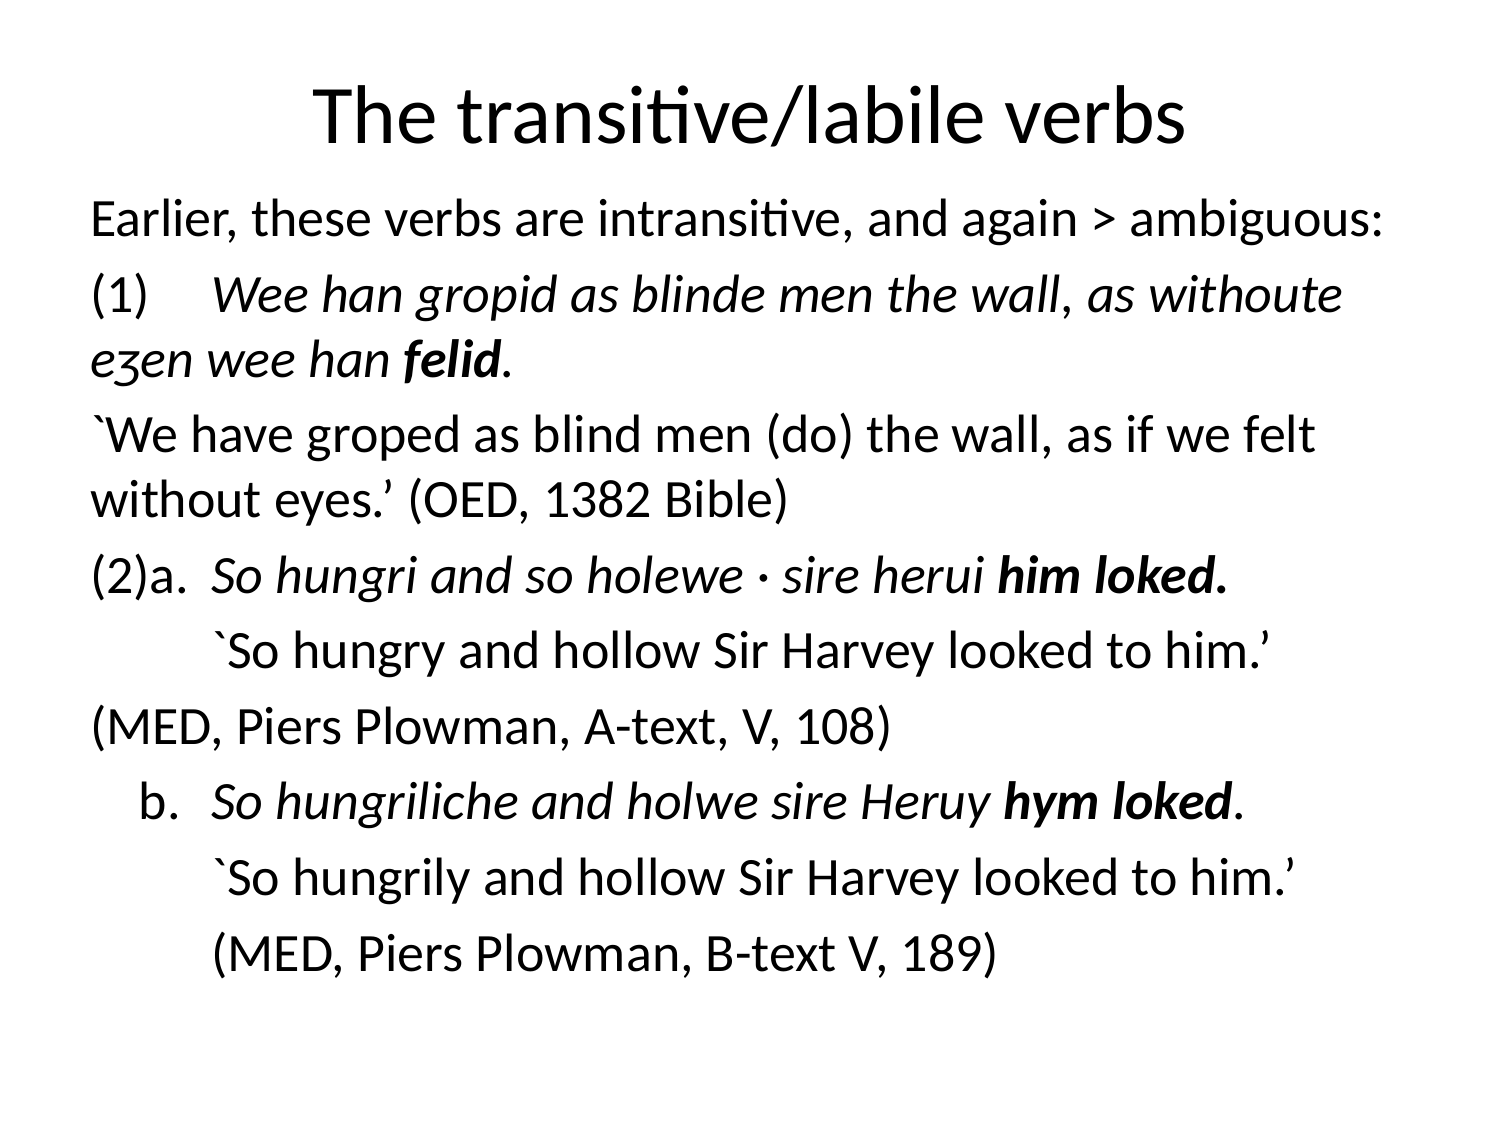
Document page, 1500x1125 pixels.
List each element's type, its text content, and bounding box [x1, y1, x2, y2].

list Earlier, these verbs are intransitive, and again > ambiguous: (1) Wee han gropid as blinde men the wall, as withoute eȝen wee han felid. `We have groped as blind men (do) the wall, as if we felt without eyes.’ (OED, 1382 Bible) (2)a. So hungri and so holewe · sire herui him loked. `So hungry and hollow Sir Harvey looked to him.’ (MED, Piers Plowman, A-text, V, 108) b. So hungriliche and holwe sire Heruy hym loked. `So hungrily and hollow Sir Harvey looked to him.’ (MED, Piers Plowman, B-text V, 189) [75, 174, 1425, 1005]
title The transitive/labile verbs [75, 45, 1425, 174]
